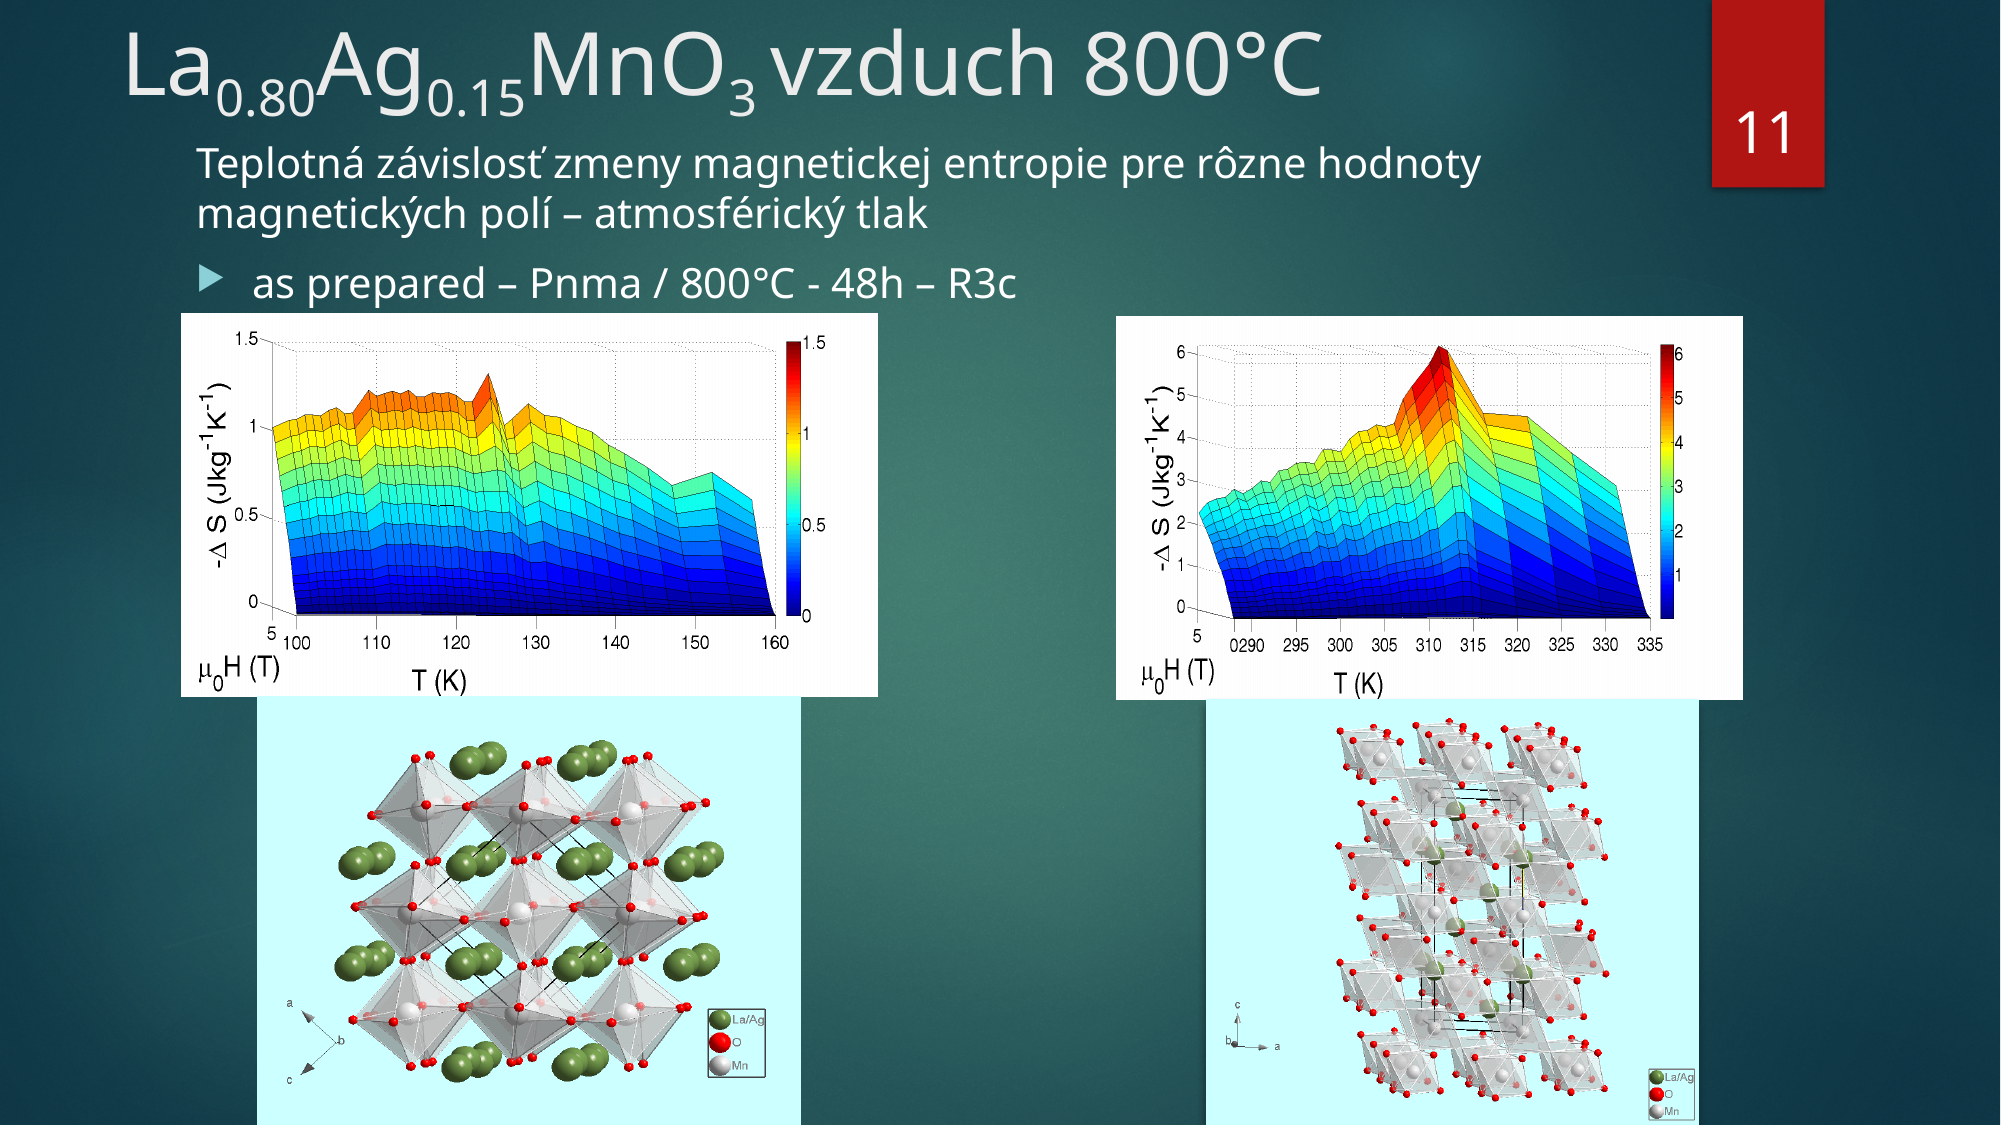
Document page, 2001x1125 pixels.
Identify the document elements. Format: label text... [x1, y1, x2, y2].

slide_number 11 [1698, 47, 1836, 174]
list Teplotná závislosť zmeny magnetickej entropie pre rôzne hodnoty magnetických polí – atmosférický tlak as prepared – Pnma / 800°C - 48h – R3c [181, 128, 1767, 1025]
picture [0, 313, 878, 1125]
picture [1116, 316, 1743, 1125]
title La0.80Ag0.15MnO3 vzduch 800°C [106, 0, 1649, 147]
